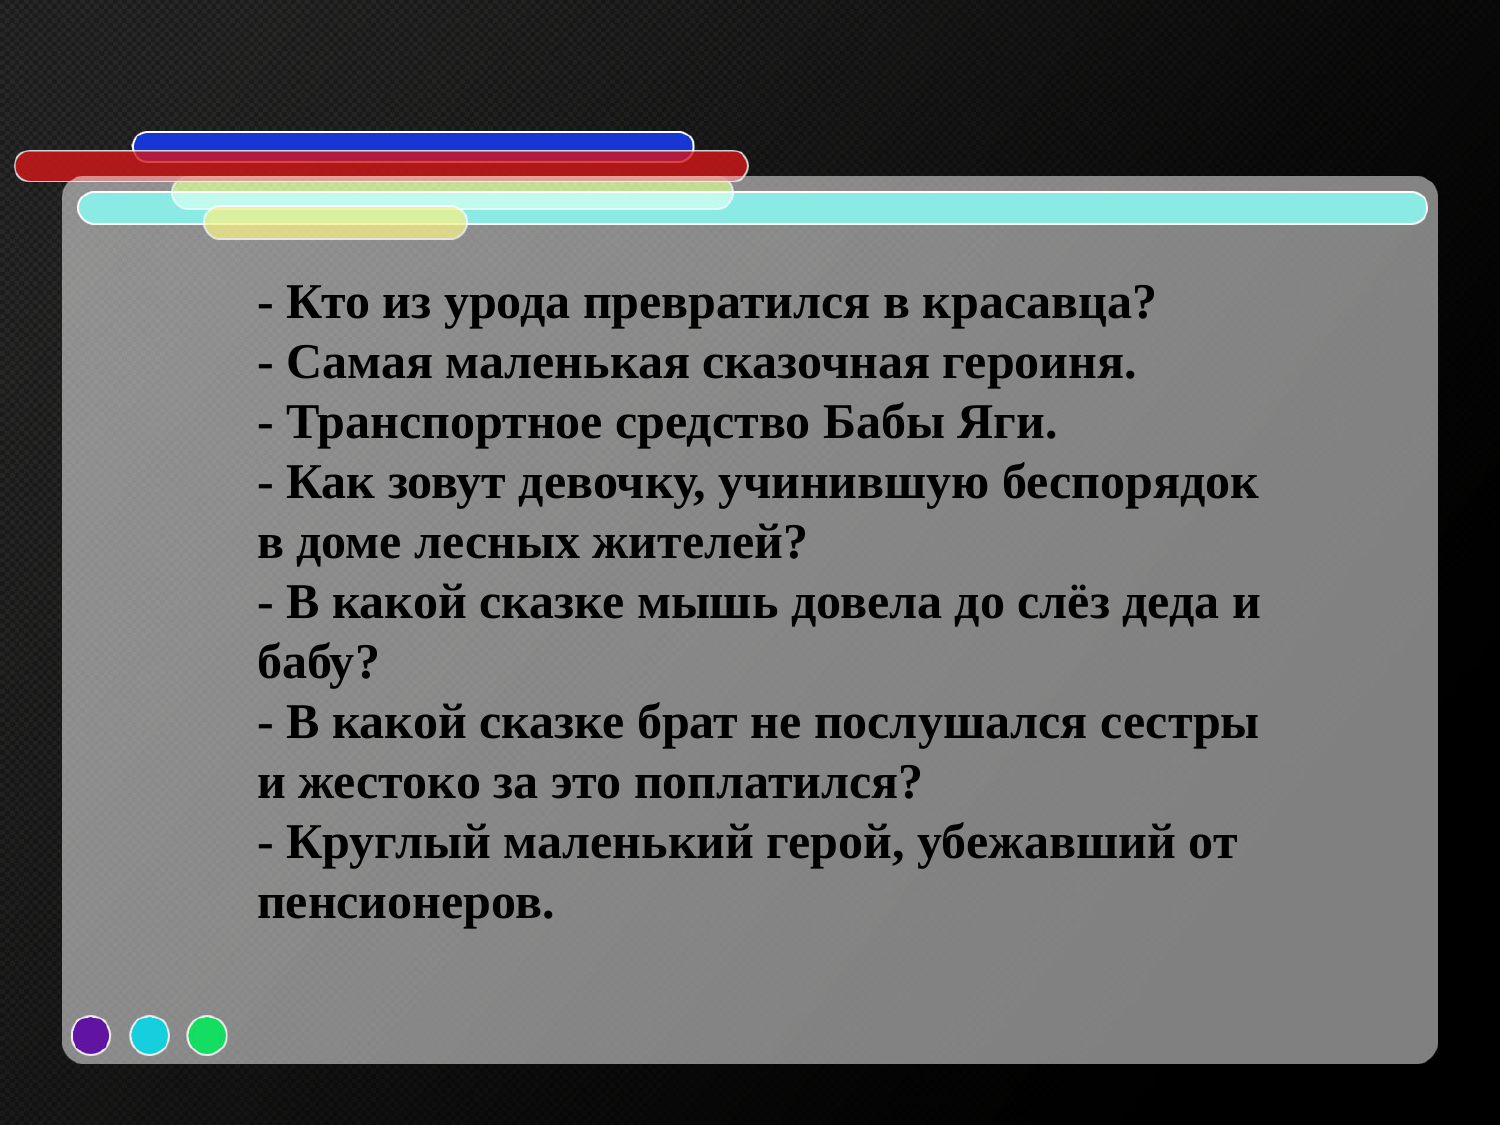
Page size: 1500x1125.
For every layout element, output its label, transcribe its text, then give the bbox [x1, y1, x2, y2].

text_box - Кто из урода превратился в красавца? - Самая маленькая сказочная героиня. - Транспортное средство Бабы Яги. - Как зовут девочку, учинившую беспорядок в доме лесных жителей? - В какой сказке мышь довела до слёз деда и бабу? - В какой сказке брат не послушался сестры и жестоко за это поплатился? - Круглый маленький герой, убежавший от пенсионеров. [242, 260, 1294, 936]
picture [0, 0, 1500, 1125]
